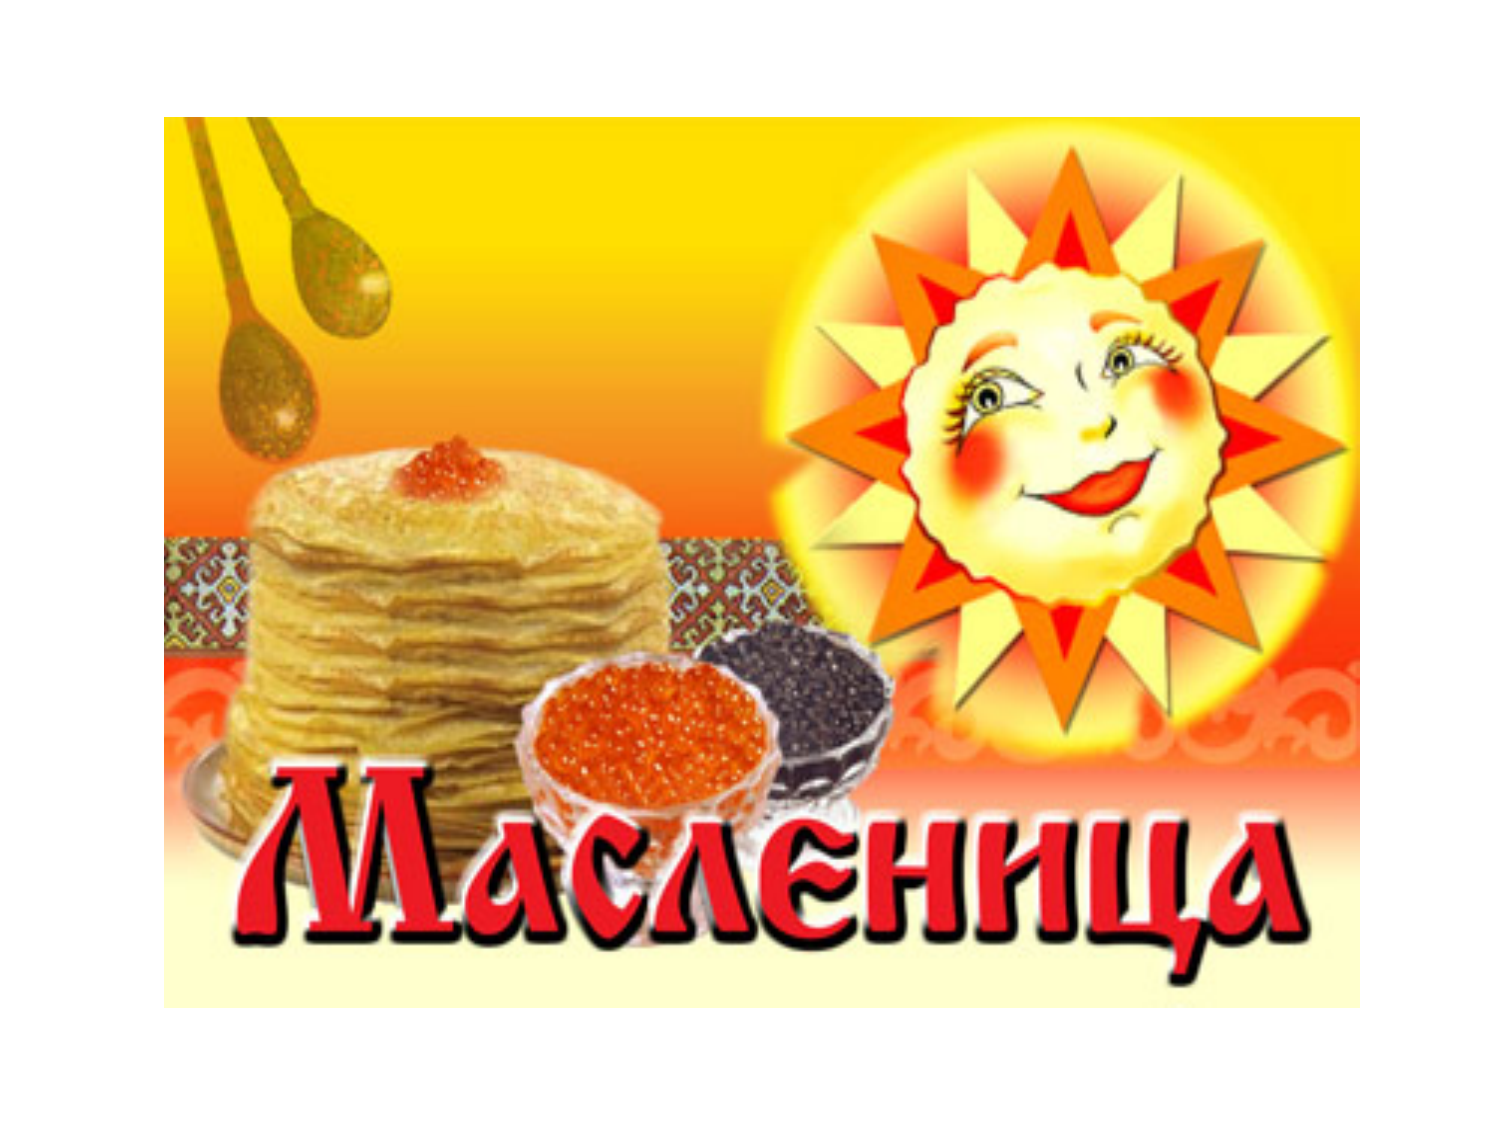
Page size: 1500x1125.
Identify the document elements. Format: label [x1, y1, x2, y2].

list [163, 116, 1360, 1008]
